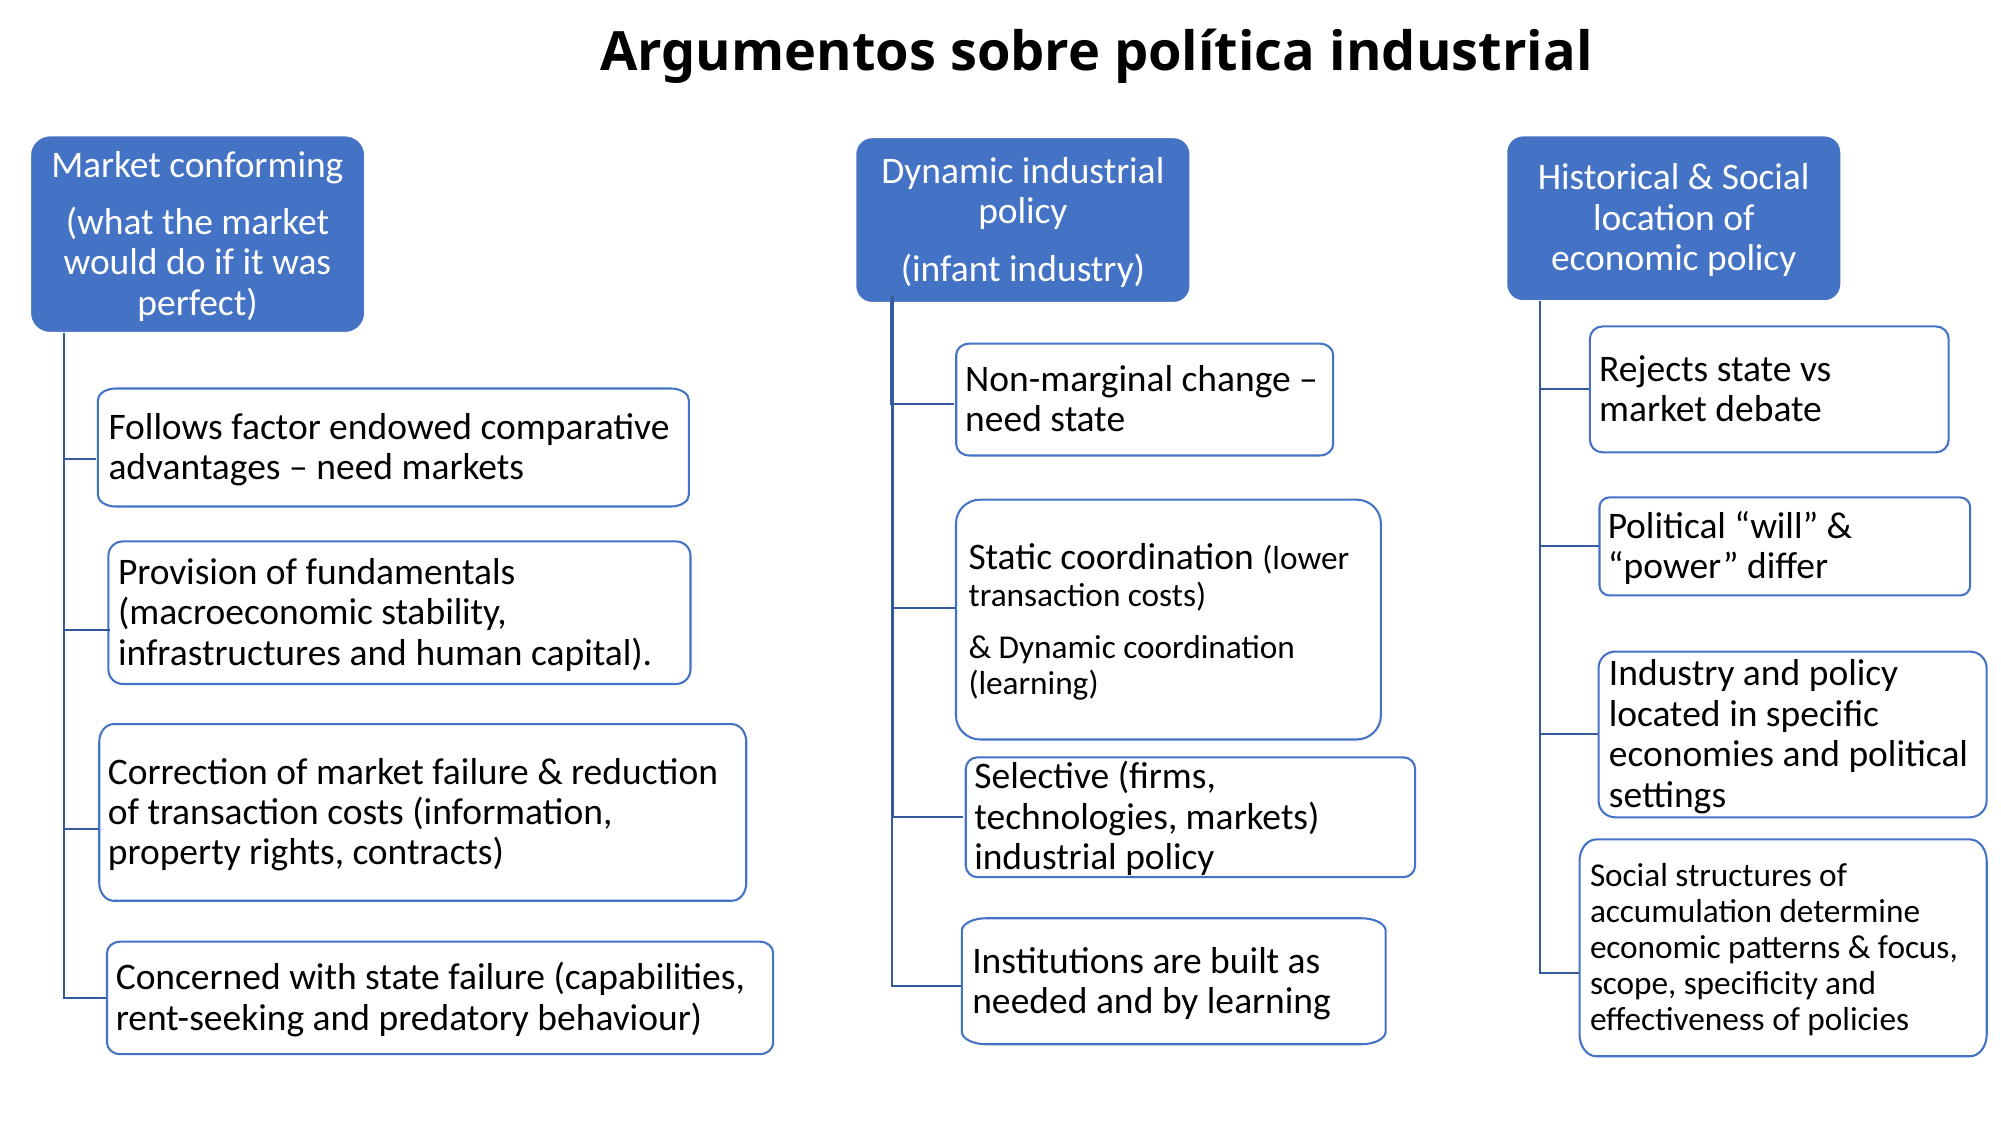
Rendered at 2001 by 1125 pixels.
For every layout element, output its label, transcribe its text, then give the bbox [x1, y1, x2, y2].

title Argumentos sobre política industrial [135, 8, 1950, 97]
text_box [30, 135, 1987, 1057]
